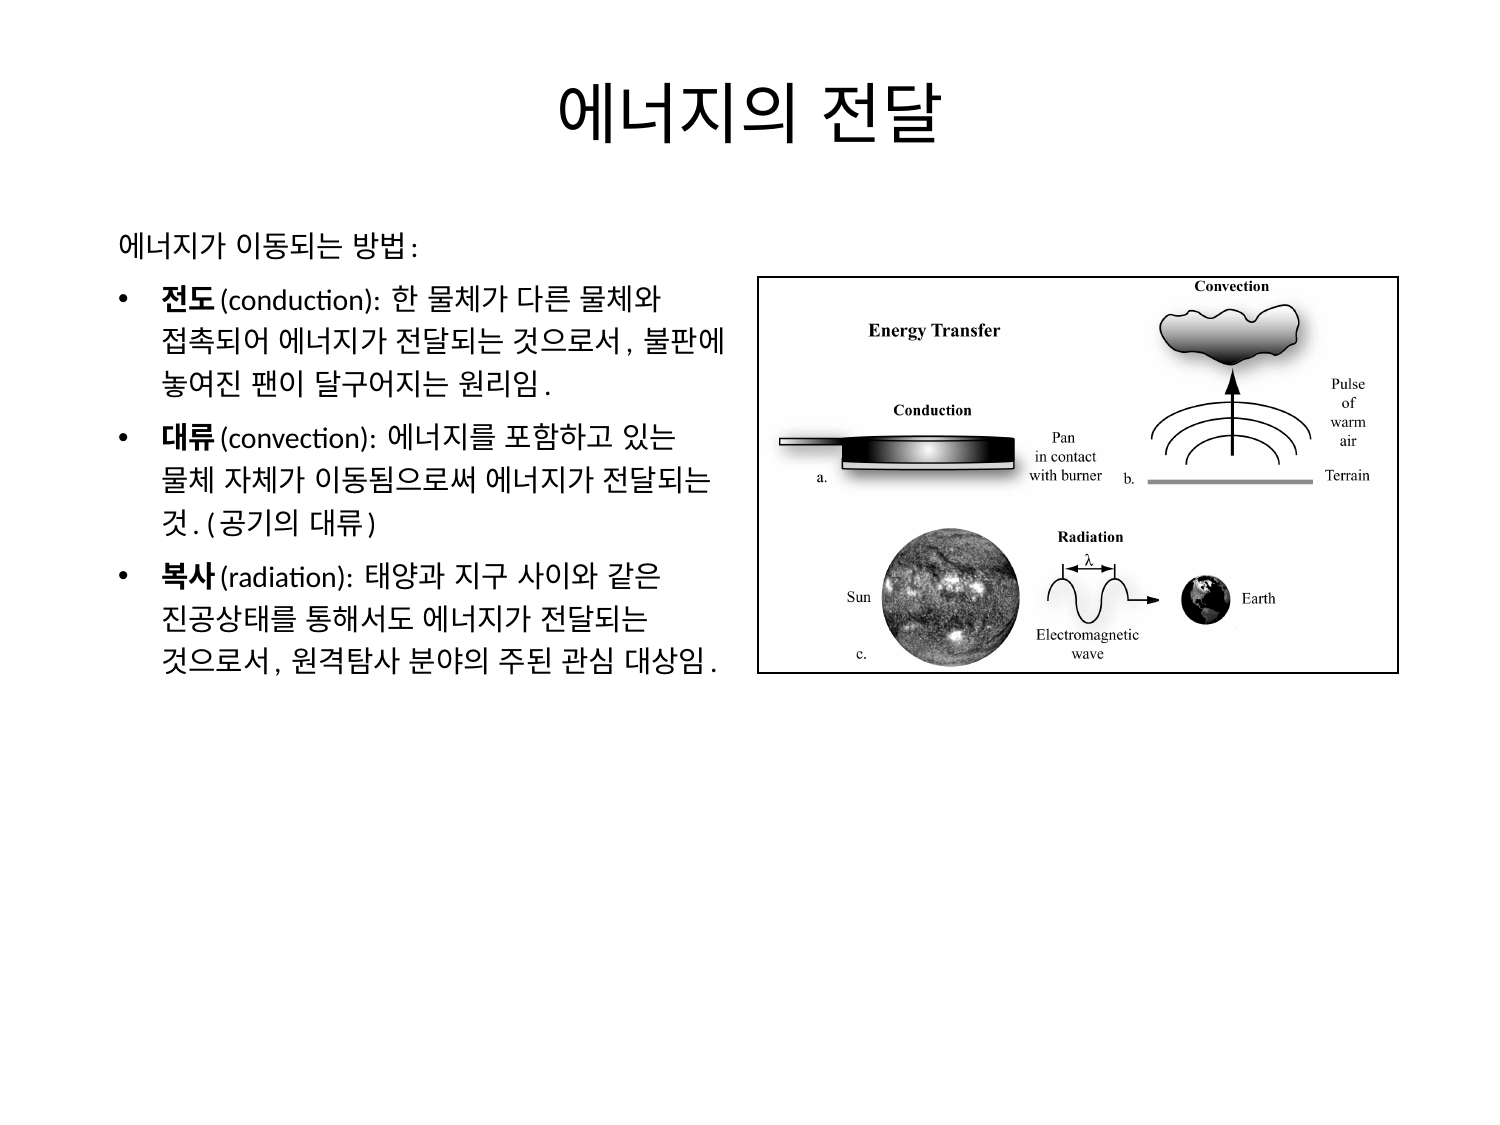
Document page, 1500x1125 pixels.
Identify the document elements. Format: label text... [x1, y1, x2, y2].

title 에너지의 전달 [103, 59, 1397, 175]
list 에너지가 이동되는 방법: 전도(conduction): 한 물체가 다른 물체와 접촉되어 에너지가 전달되는 것으로서, 불판에 놓여진 팬이 달구어지는 원리임. 대류(convection): 에너지를 포함하고 있는 물체 자체가 이동됨으로써 에너지가 전달되는 것. (공기의 대류) 복사(radiation): 태양과 지구 사이와 같은 진공상태를 통해서도 에너지가 전달되는 것으로서, 원격탐사 분야의 주된 관심 대상임. [103, 212, 741, 722]
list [759, 277, 1397, 672]
